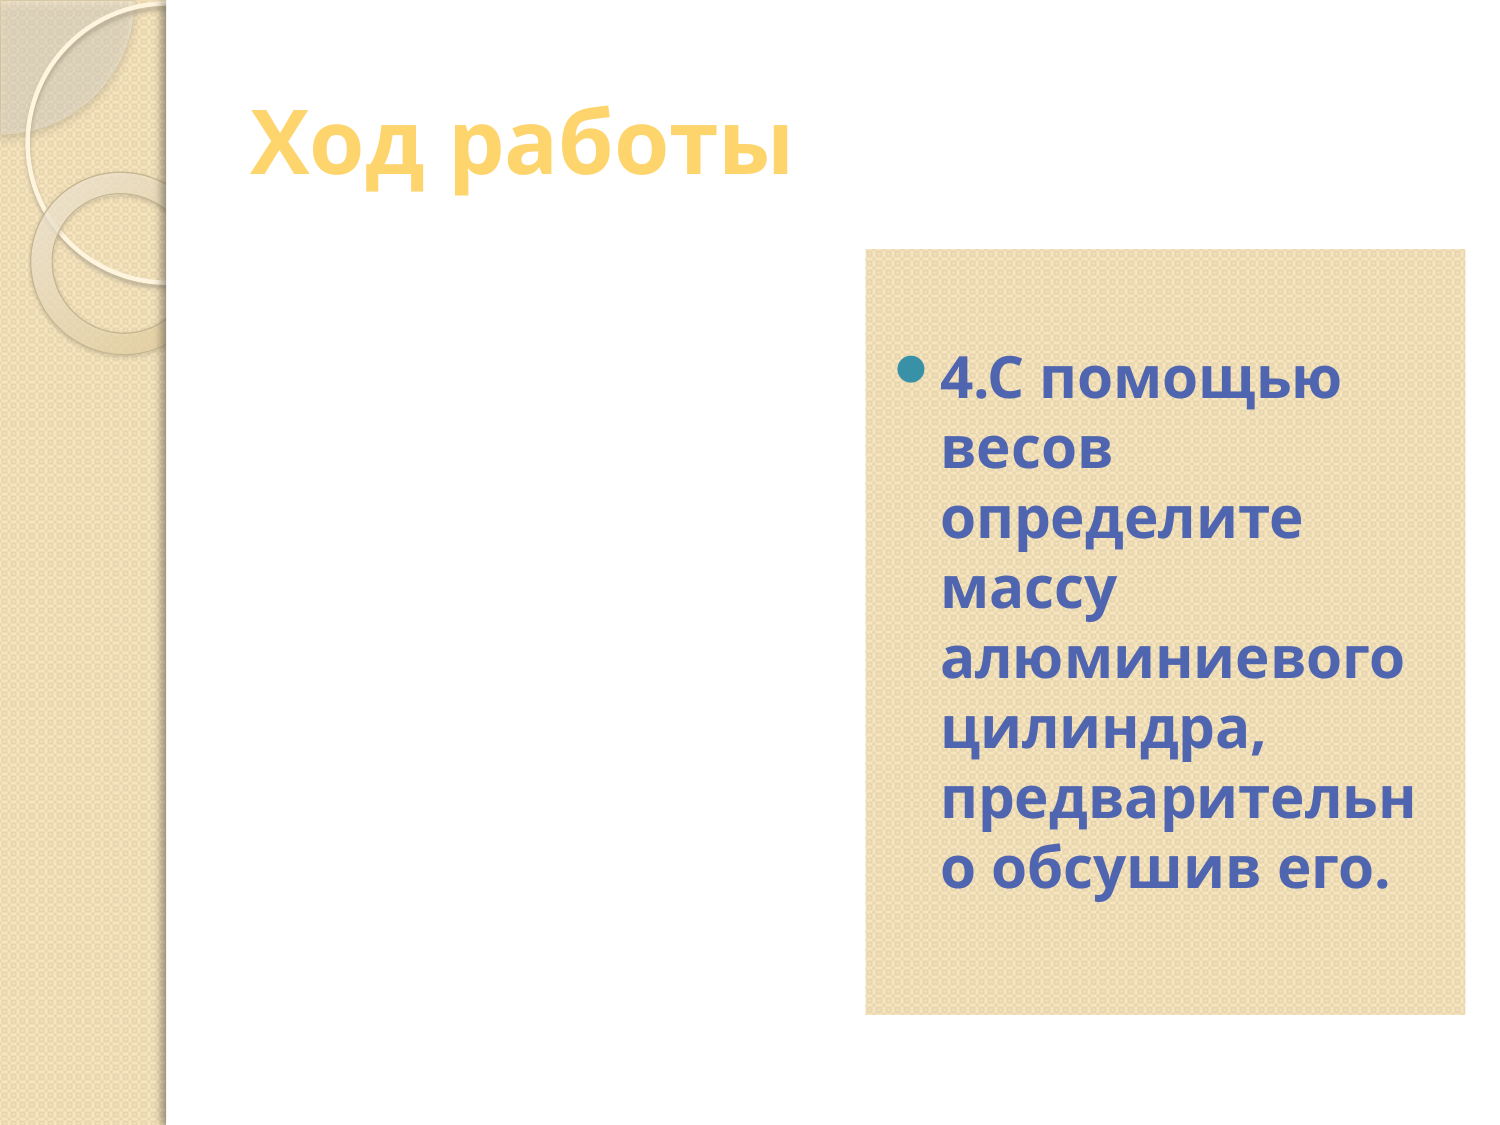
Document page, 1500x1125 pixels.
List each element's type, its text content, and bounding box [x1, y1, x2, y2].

title Ход работы [235, 45, 1466, 233]
list 4.С помощью весов определите массу алюминиевого цилиндра, предварительно обсушив его. [865, 249, 1466, 1015]
